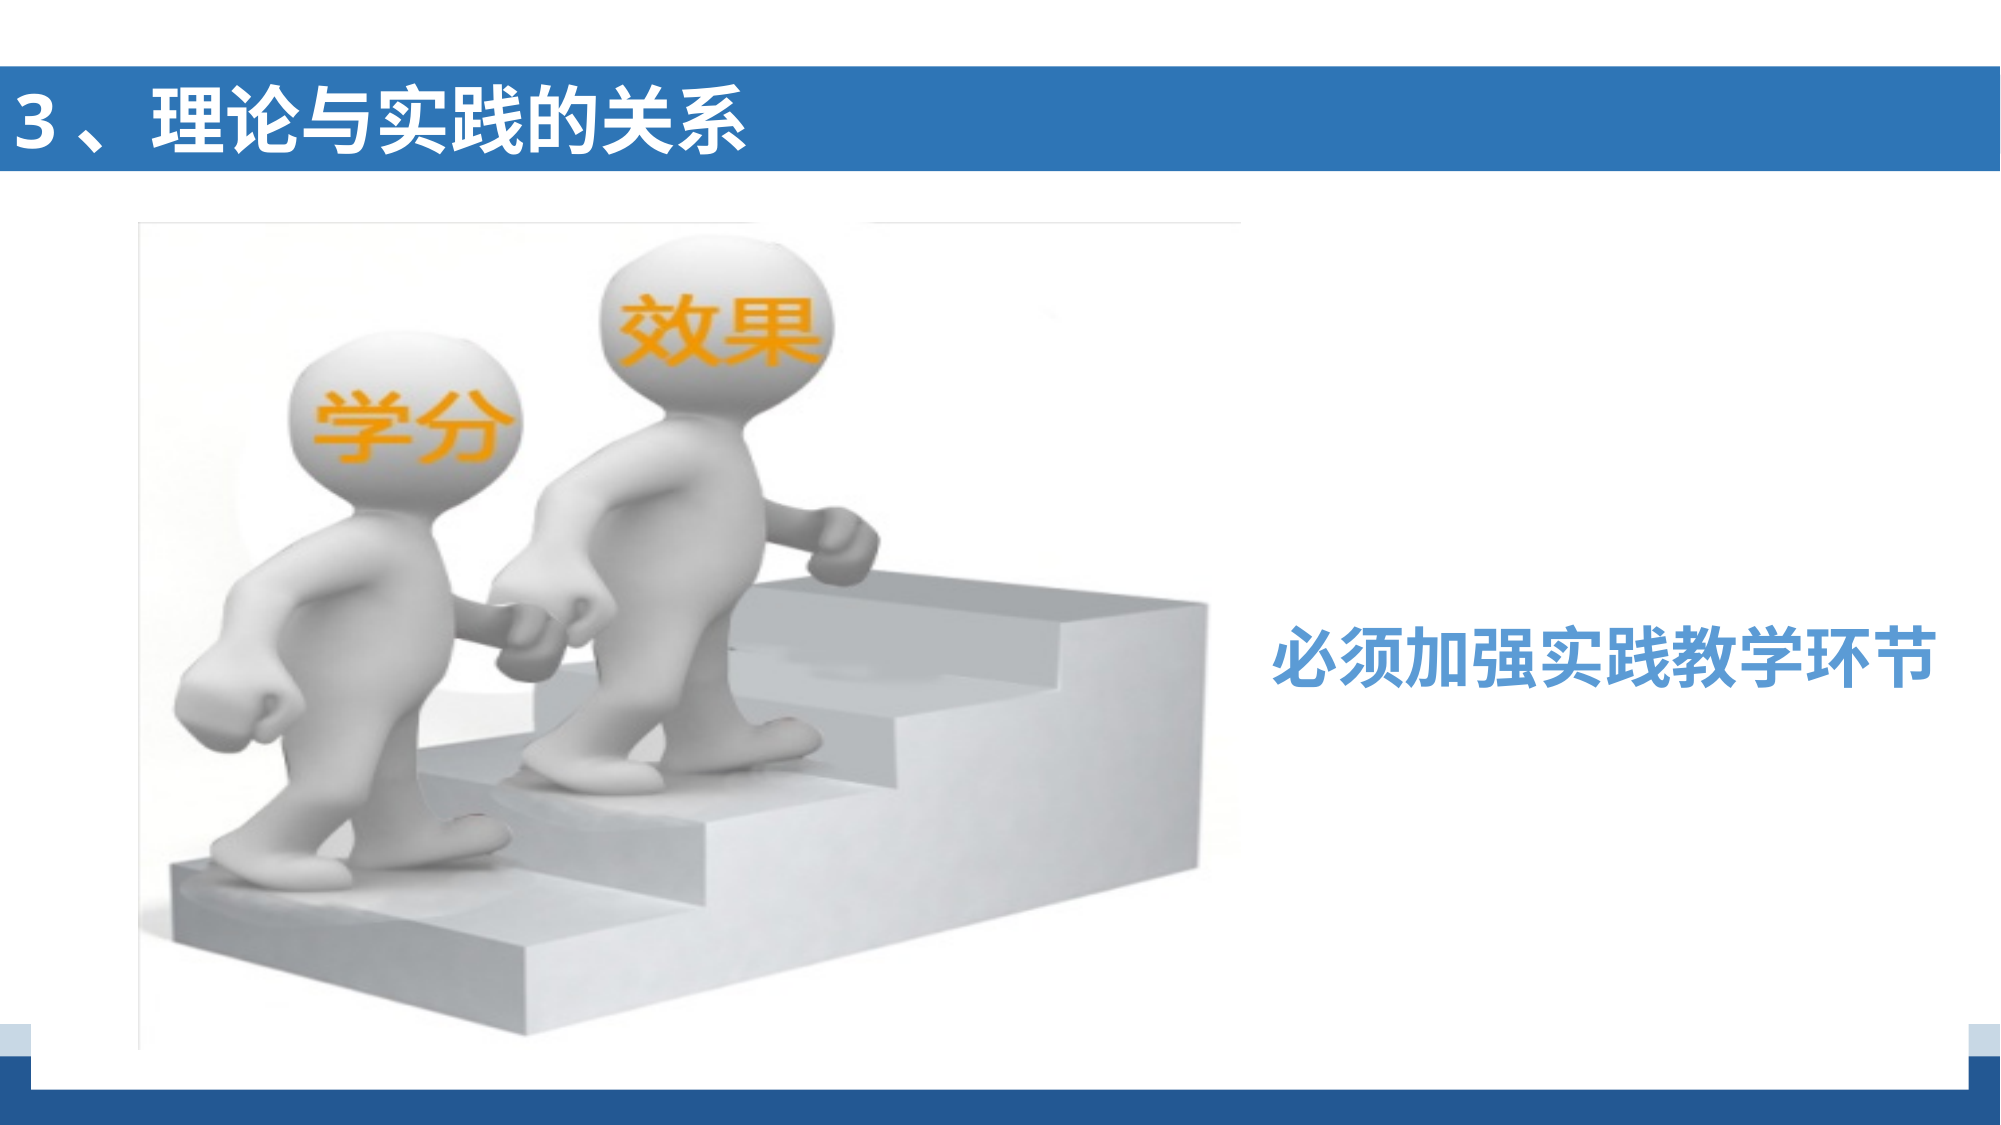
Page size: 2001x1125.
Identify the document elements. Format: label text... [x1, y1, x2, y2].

text_box [30, 222, 1970, 1091]
text_box 必须加强实践教学环节 [1256, 608, 1954, 704]
text_box 3、理论与实践的关系 [0, 66, 2000, 172]
picture [138, 222, 1241, 1050]
